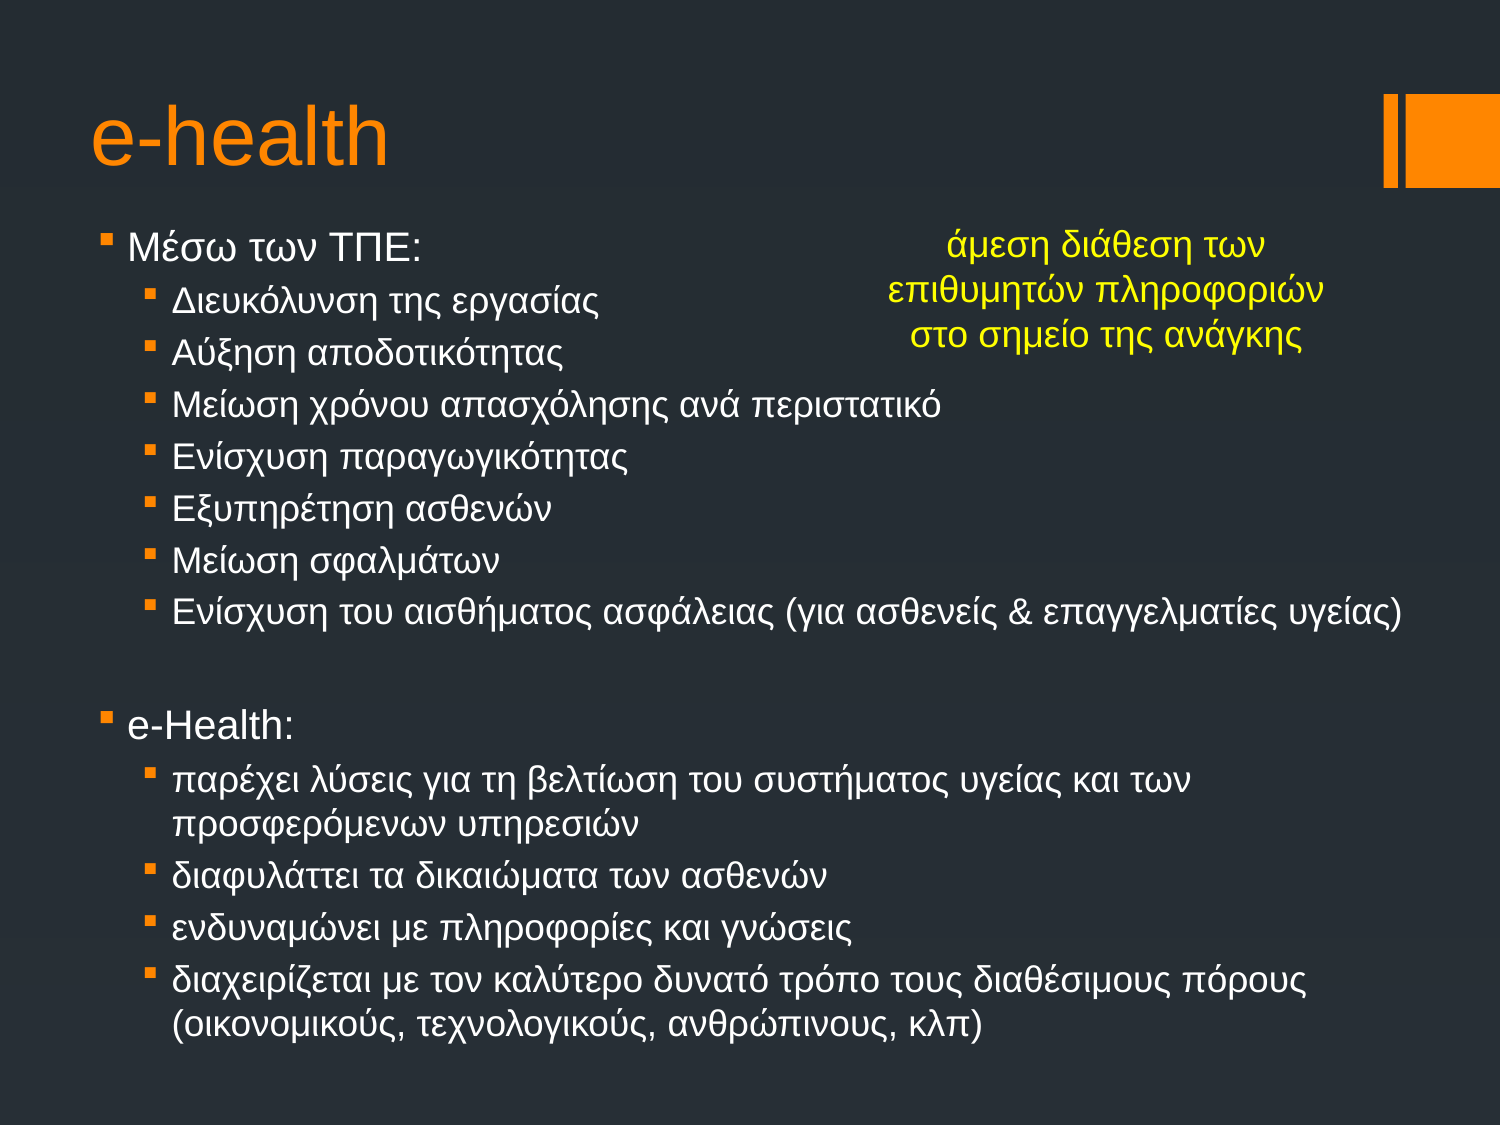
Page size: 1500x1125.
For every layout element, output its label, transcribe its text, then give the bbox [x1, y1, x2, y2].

text_box άμεση διάθεση των επιθυμητών πληροφοριών στο σημείο της ανάγκης [862, 212, 1350, 363]
list Μέσω των ΤΠΕ: Διευκόλυνση της εργασίας Αύξηση αποδοτικότητας Μείωση χρόνου απασχόλησης ανά περιστατικό Ενίσχυση παραγωγικότητας Εξυπηρέτηση ασθενών Μείωση σφαλμάτων Ενίσχυση του αισθήματος ασφάλειας (για ασθενείς & επαγγελματίες υγείας) e-Health: παρέχει λύσεις για τη βελτίωση του συστήματος υγείας και των προσφερόμενων υπηρεσιών διαφυλάττει τα δικαιώματα των ασθενών ενδυναμώνει με πληροφορίες και γνώσεις διαχειρίζεται με τον καλύτερο δυνατό τρόπο τους διαθέσιμους πόρους (οικονομικούς, τεχνολογικούς, ανθρώπινους, κλπ) [75, 212, 1425, 1100]
title e-health [75, 0, 1350, 190]
